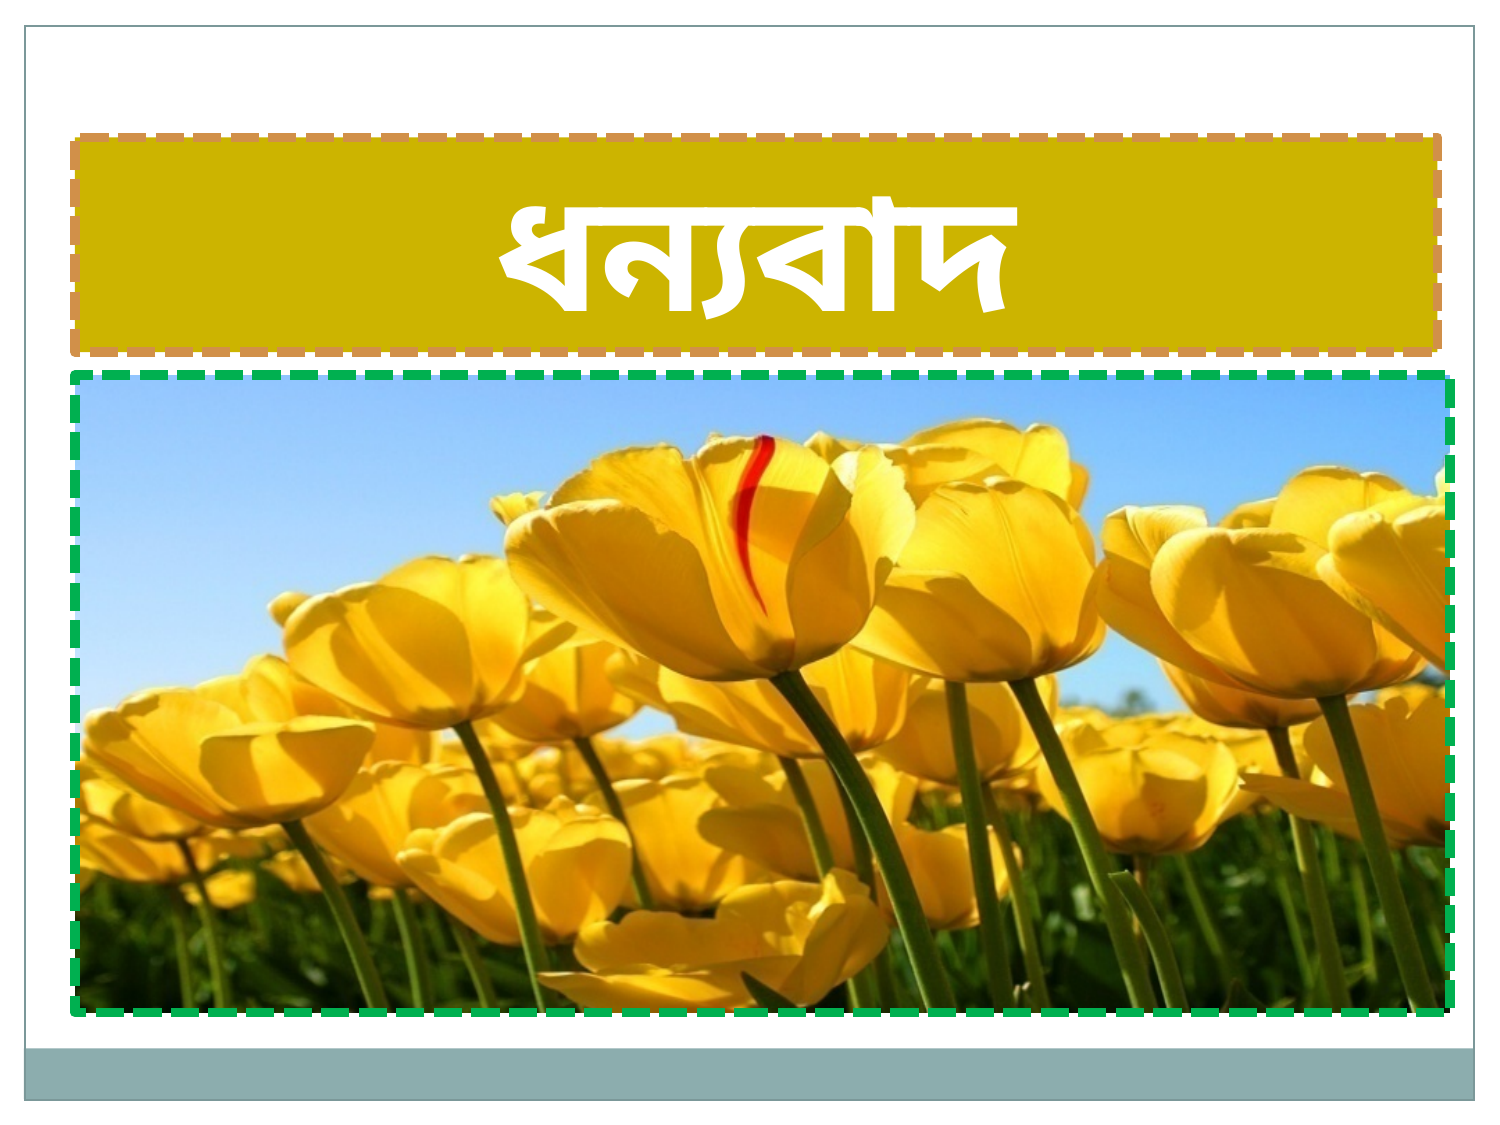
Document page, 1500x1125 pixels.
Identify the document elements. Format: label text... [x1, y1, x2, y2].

text_box [74, 374, 1451, 1013]
text_box ধন্যবাদ [74, 136, 1438, 353]
